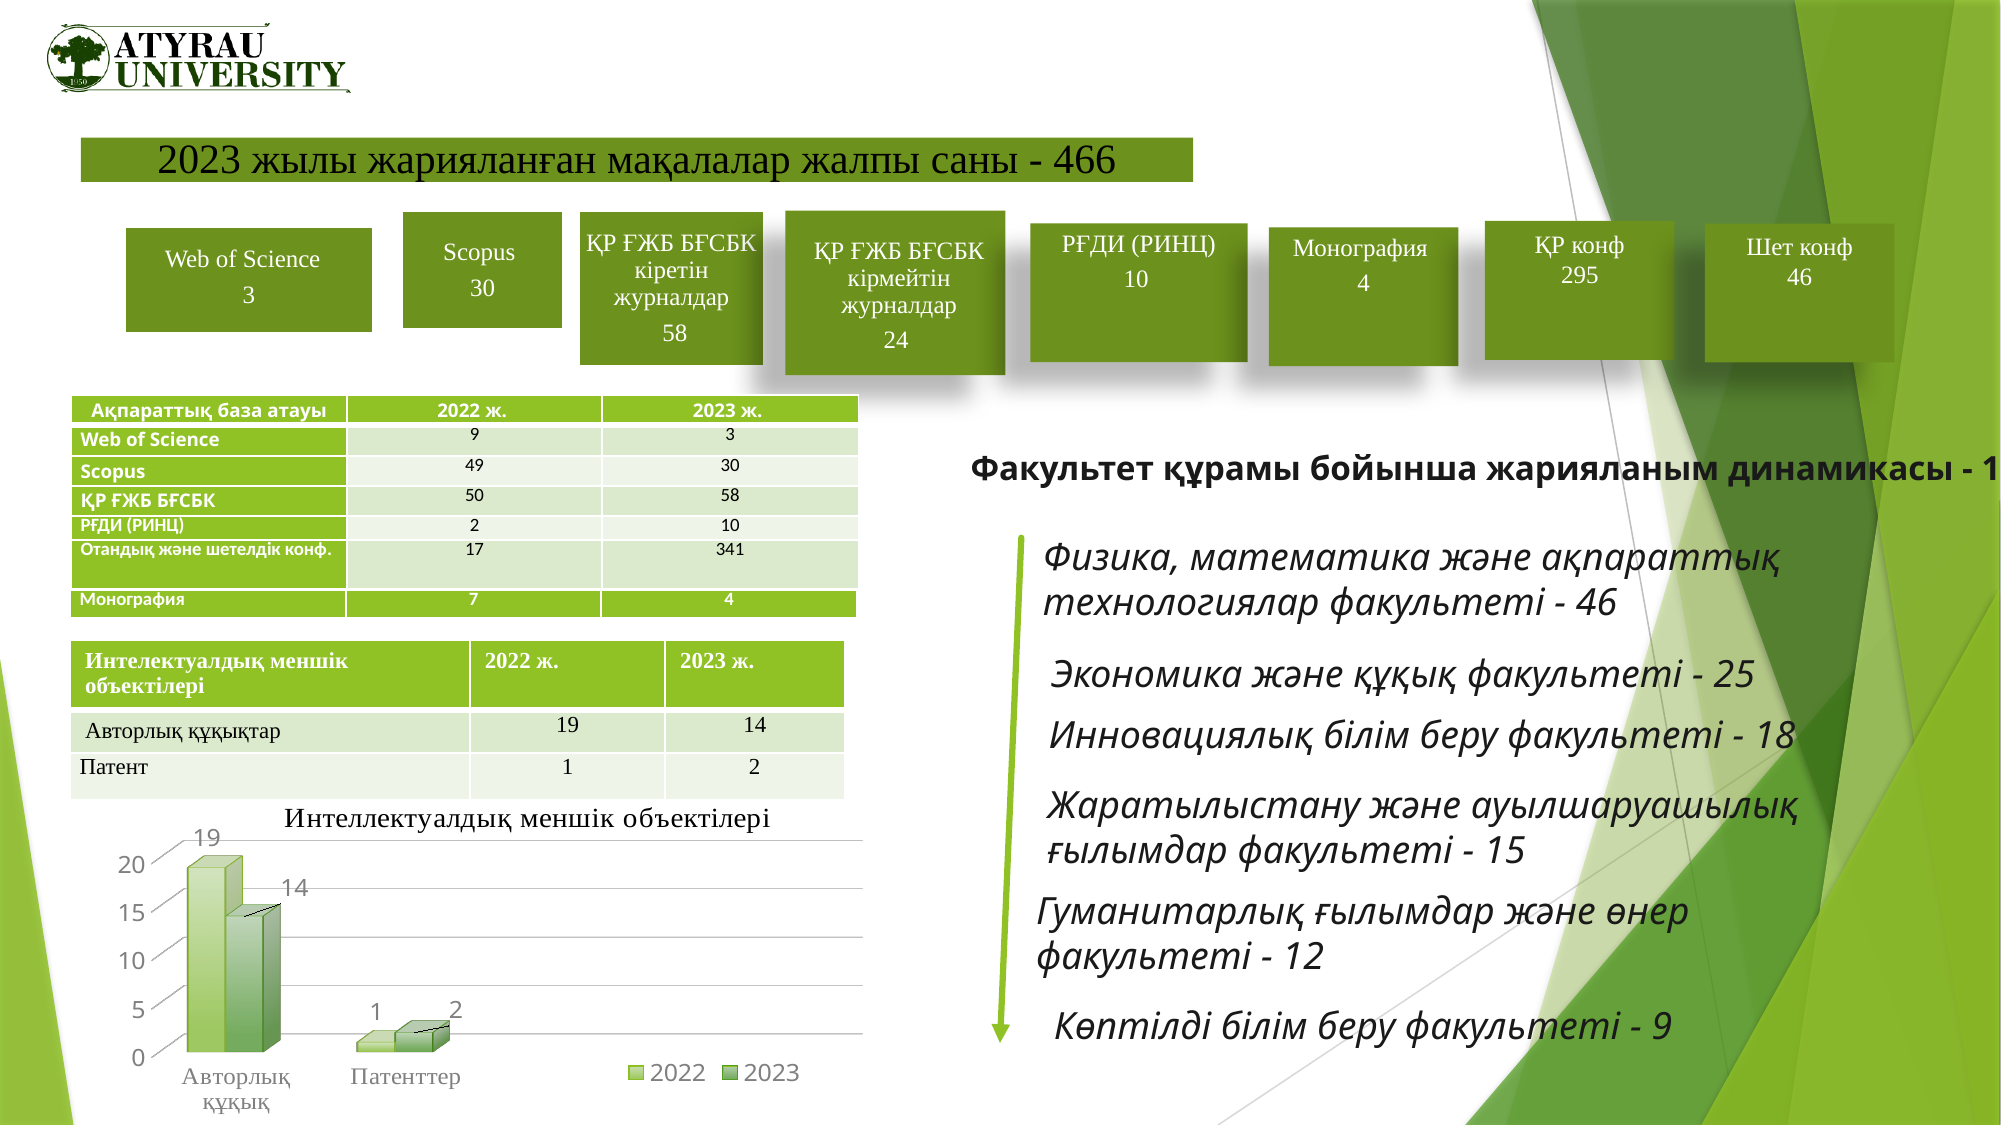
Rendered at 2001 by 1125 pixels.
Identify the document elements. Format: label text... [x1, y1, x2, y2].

table_cell 14 [666, 713, 844, 752]
table_cell Авторлық құқықтар [71, 713, 469, 752]
text_box Жаратылыстану және ауылшаруашылық ғылымдар факультеті - 15 [1032, 773, 1937, 878]
text_box Физика, математика және ақпараттық технологиялар факультеті - 46 [1195, 525, 2000, 631]
text_box Шет конф 46 [1703, 222, 1896, 364]
table_cell 2 [666, 754, 844, 780]
text_box ҚР конф 295 [1483, 219, 1676, 361]
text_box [999, 537, 1022, 1044]
text_box РҒДИ (РИНЦ) 10 [1199, 222, 1249, 364]
table_header 2023 ж. [666, 641, 844, 707]
text_box Көптілді білім беру факультеті - 9 [1039, 994, 1688, 1055]
table_header 2022 ж. [471, 641, 664, 707]
chart [80, 781, 891, 1116]
text_box Факультет құрамы бойынша жарияланым динамикасы - 125 [1199, 439, 2000, 495]
table_cell 1 [471, 754, 664, 780]
text_box Монография 4 [1267, 226, 1460, 368]
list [80, 97, 1194, 623]
table_header Интелектуалдық меншік объектілері [71, 641, 469, 707]
table_cell 19 [471, 713, 664, 752]
text_box Инновациялық білім беру факультеті - 18 [1033, 703, 1812, 764]
table_cell Патент [71, 754, 469, 799]
text_box Гуманитарлық ғылымдар және өнер факультеті - 12 [1026, 879, 1877, 984]
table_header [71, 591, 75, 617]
picture [47, 22, 351, 93]
text_box Экономика және құқық факультеті - 25 [1036, 642, 1771, 703]
